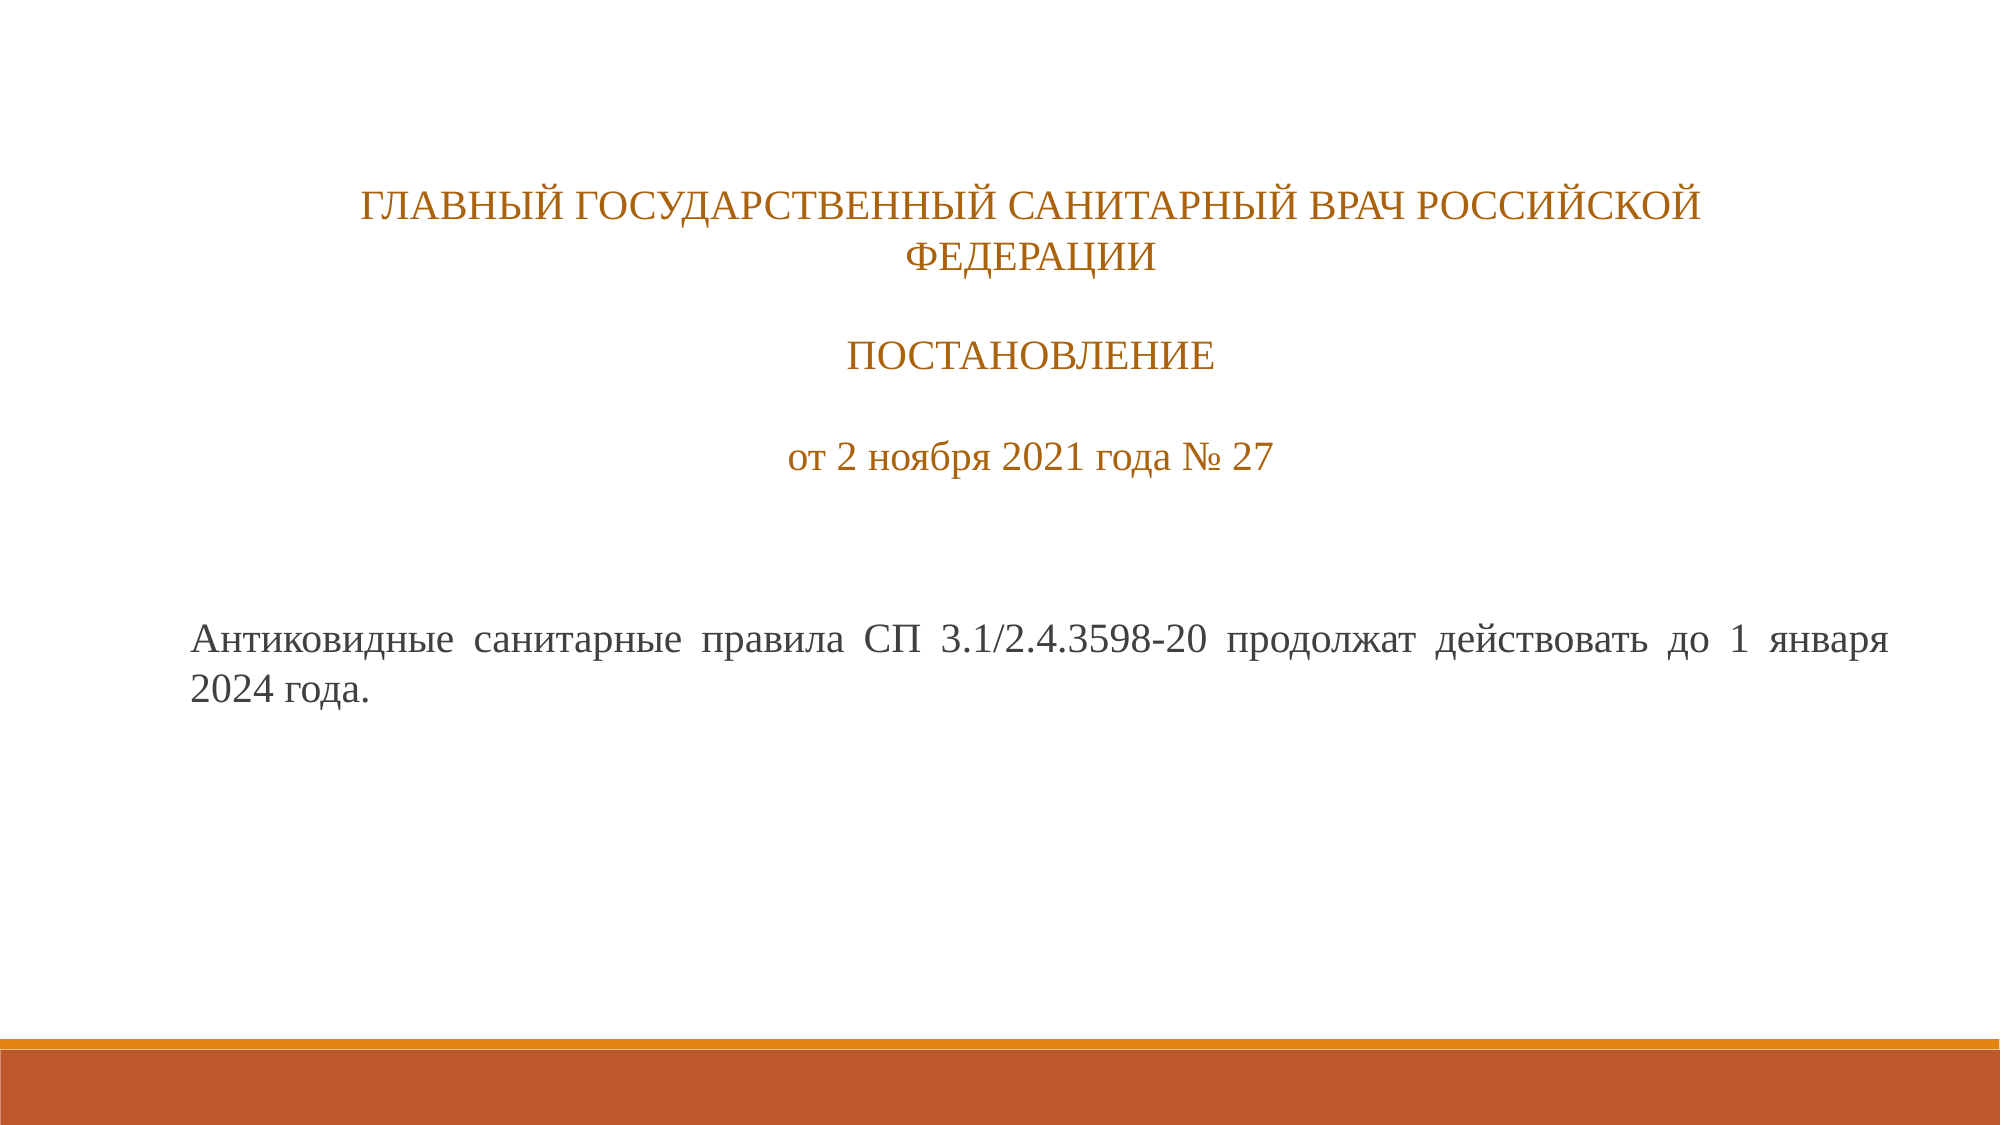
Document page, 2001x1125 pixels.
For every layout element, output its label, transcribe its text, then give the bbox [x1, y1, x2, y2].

text_box Антиковидные санитарные правила СП 3.1/2.4.3598-20 продолжат действовать до 1 января 2024 года. [175, 603, 1905, 719]
text_box ГЛАВНЫЙ ГОСУДАРСТВЕННЫЙ САНИТАРНЫЙ ВРАЧ РОССИЙСКОЙ ФЕДЕРАЦИИ ПОСТАНОВЛЕНИЕ от 2 ноября 2021 года № 27 [235, 170, 1827, 486]
